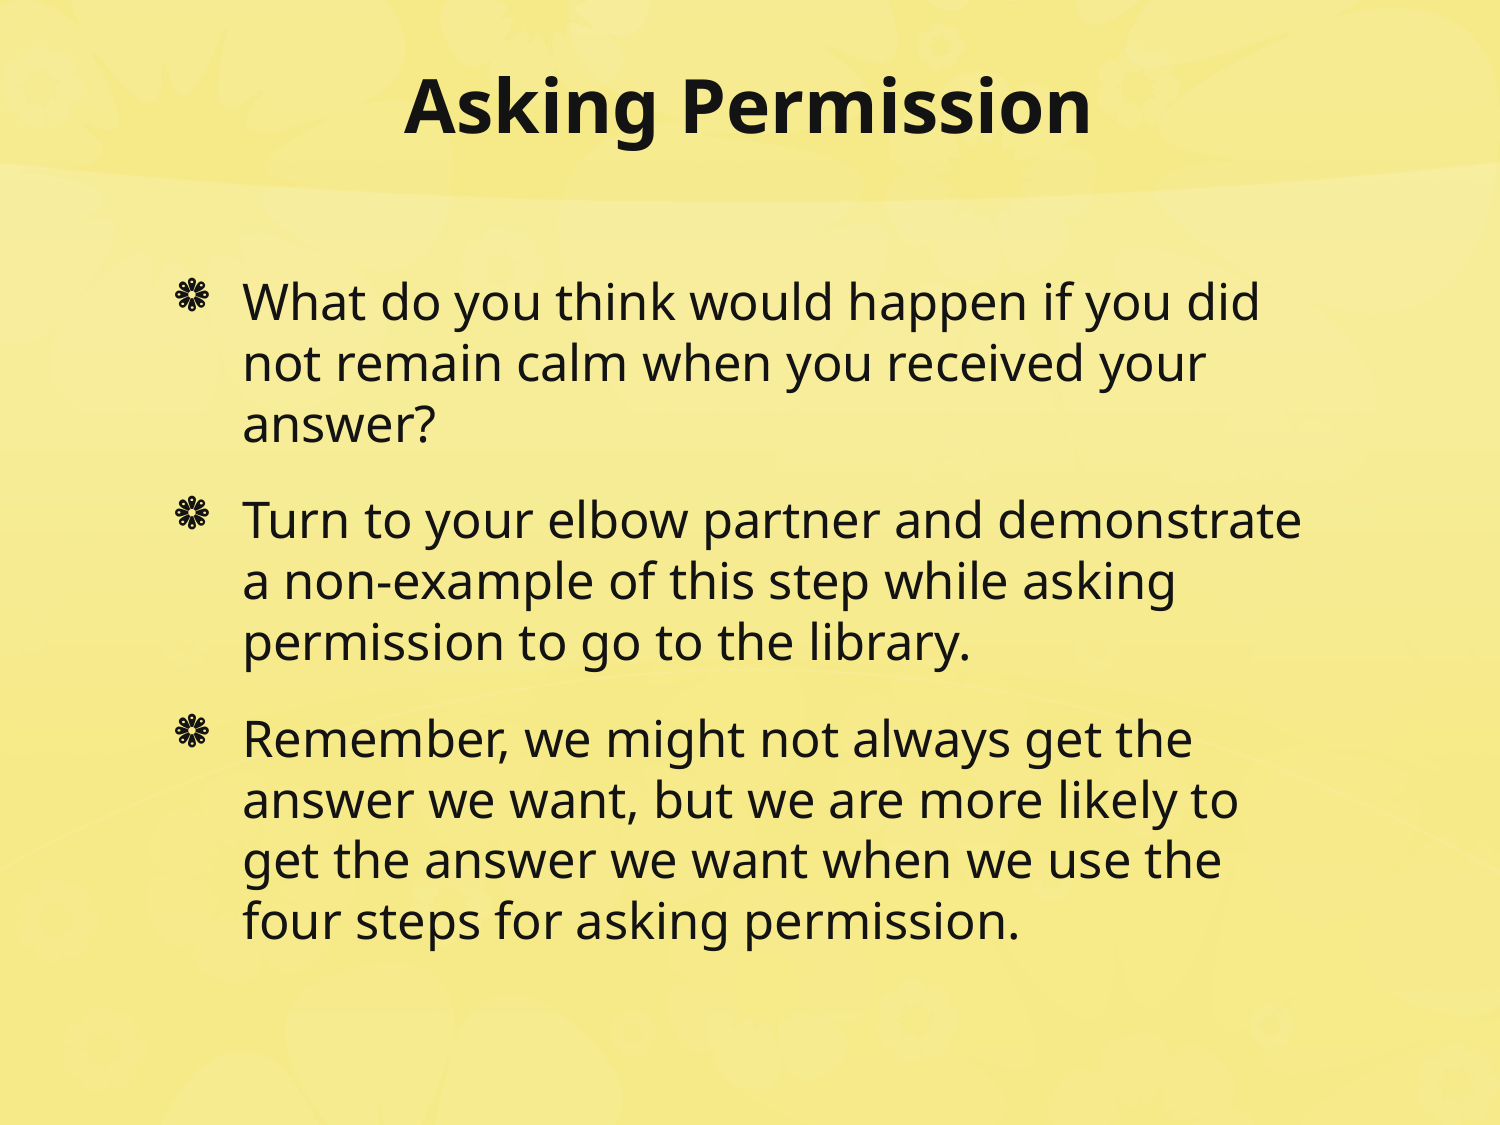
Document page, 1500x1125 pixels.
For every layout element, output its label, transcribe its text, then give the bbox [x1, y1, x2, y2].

title Asking Permission [127, 14, 1372, 203]
list What do you think would happen if you did not remain calm when you received your answer? Turn to your elbow partner and demonstrate a non-example of this step while asking permission to go to the library. Remember, we might not always get the answer we want, but we are more likely to get the answer we want when we use the four steps for asking permission. [156, 262, 1344, 967]
picture [0, 0, 1500, 1125]
